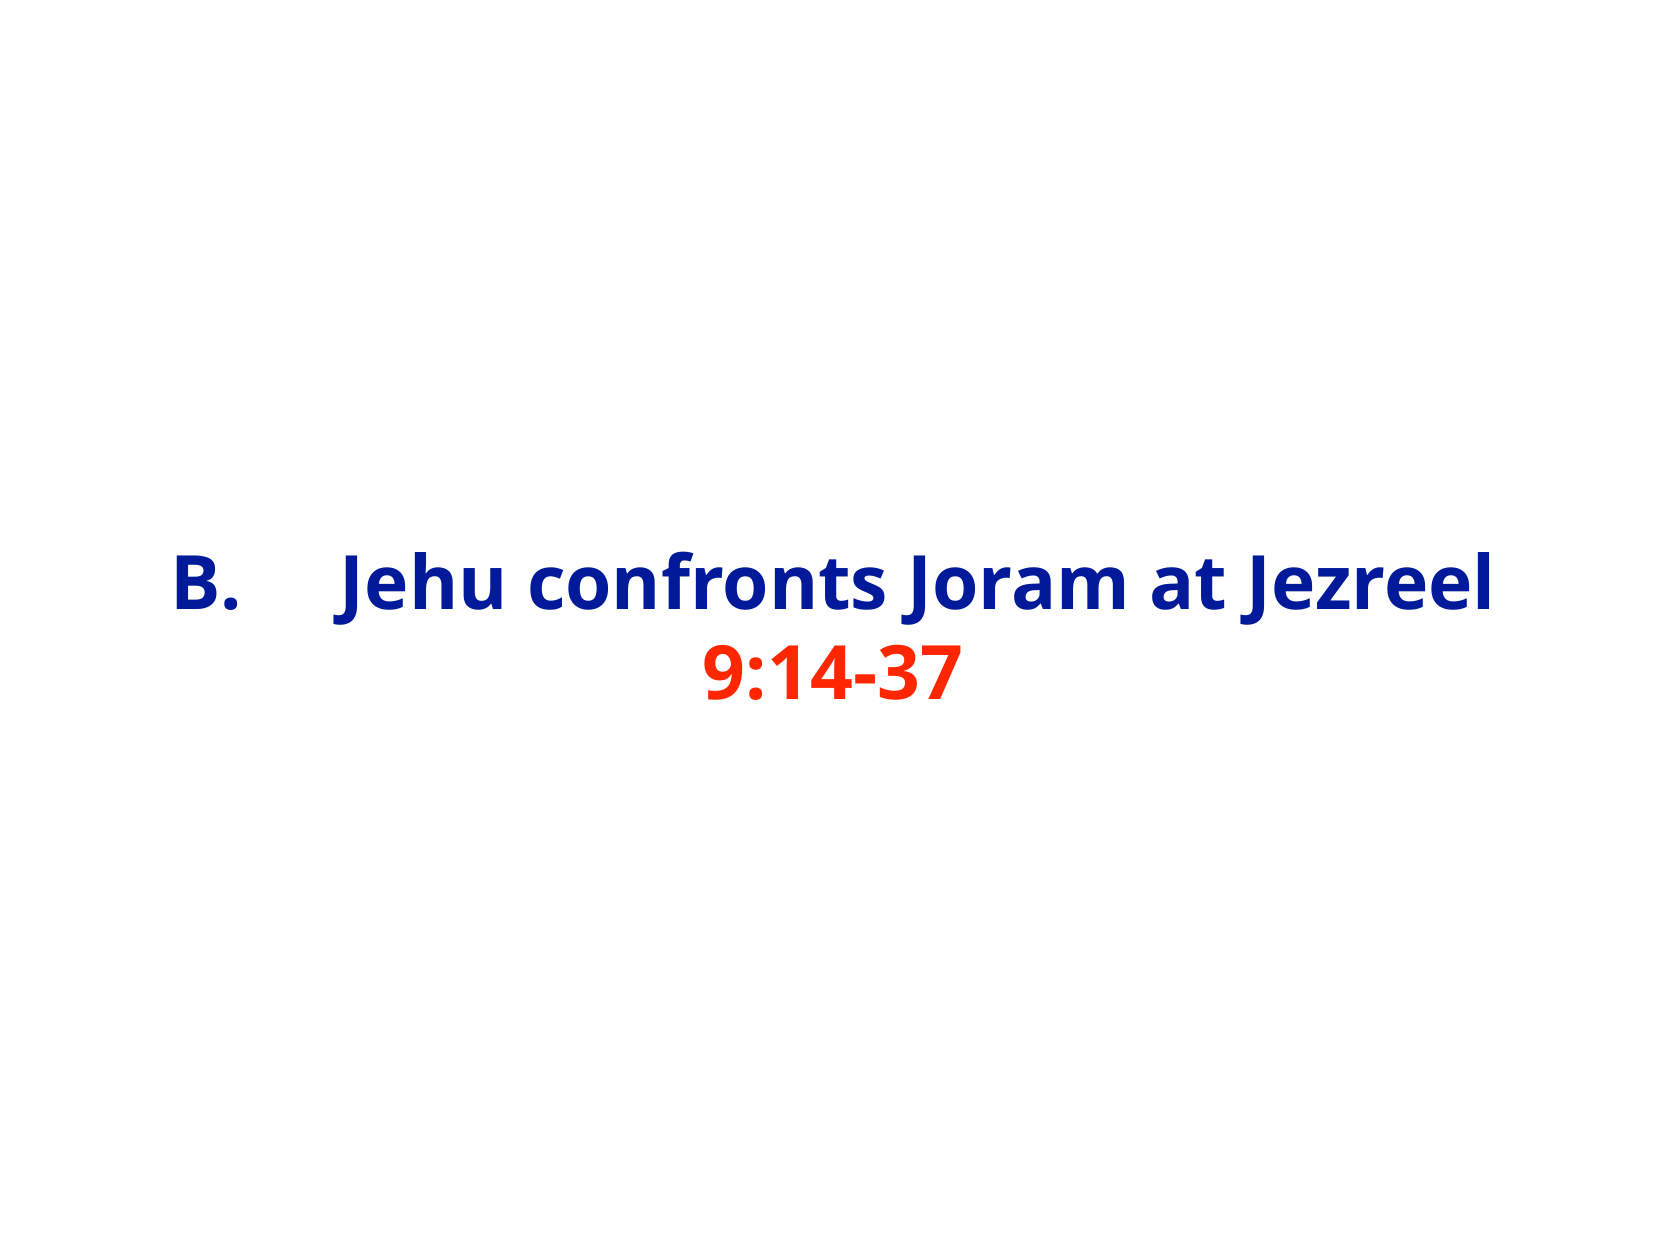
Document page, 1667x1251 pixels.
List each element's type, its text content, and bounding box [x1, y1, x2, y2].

title B. Jehu confronts Joram at Jezreel 9:14-37 [161, 380, 1505, 870]
